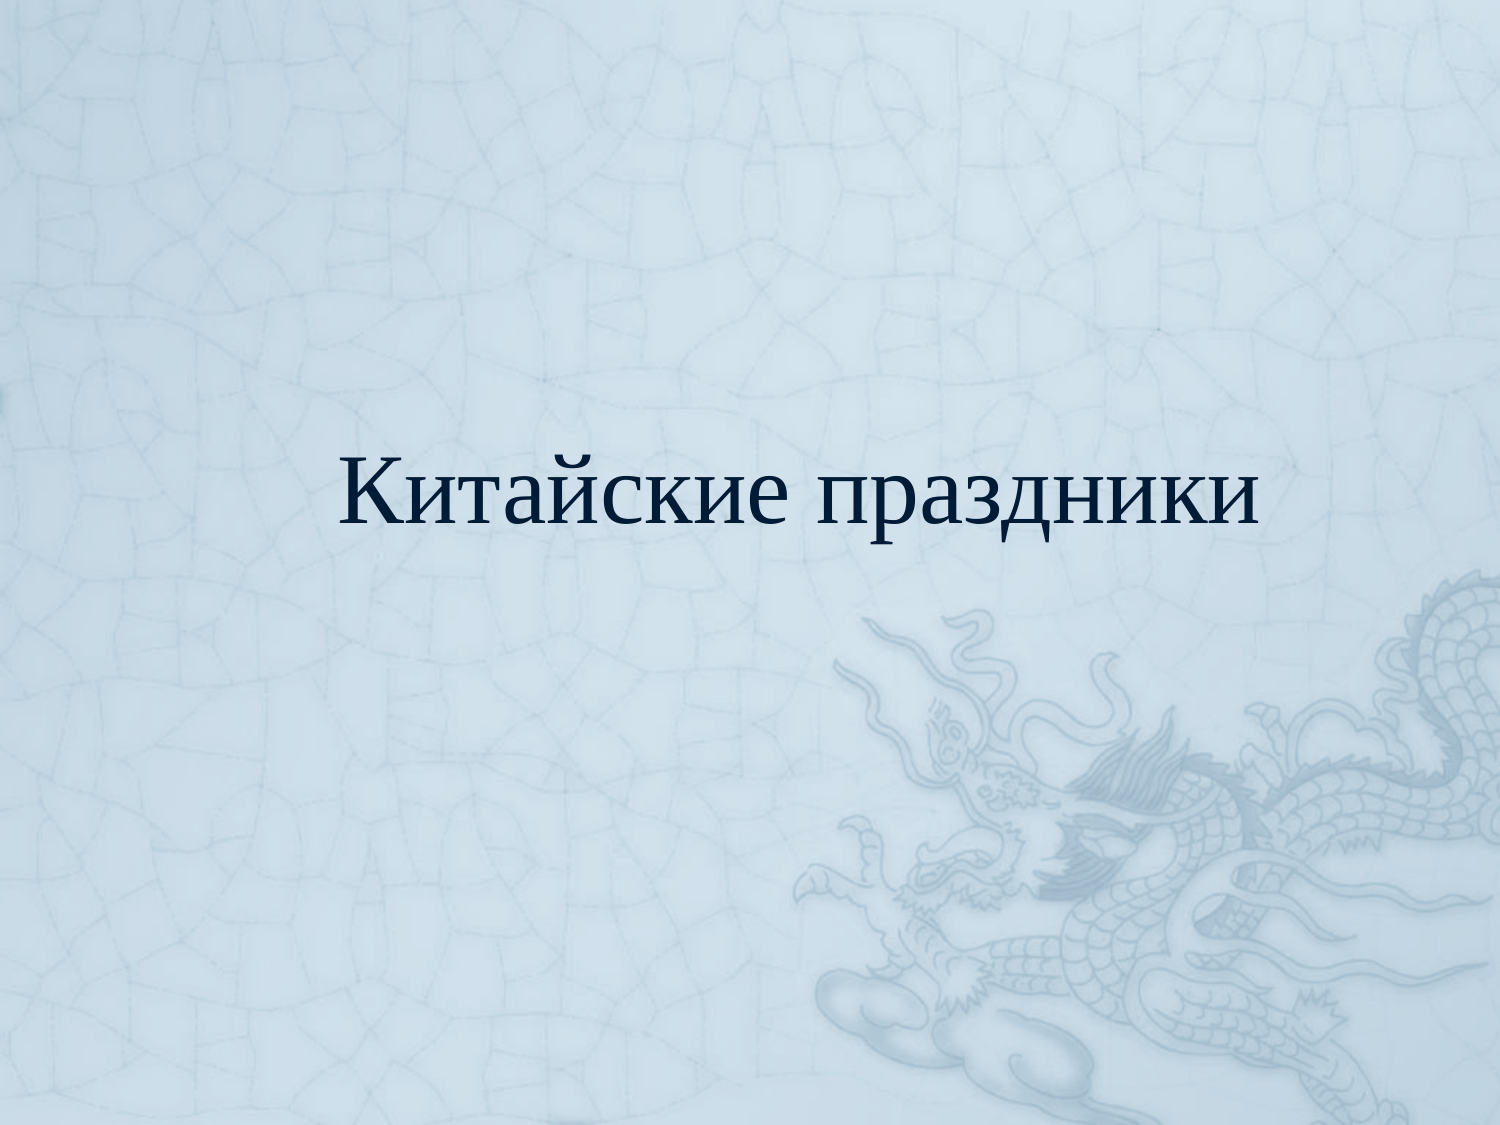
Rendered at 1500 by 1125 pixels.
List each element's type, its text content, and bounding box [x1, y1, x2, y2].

title Китайские праздники [112, 192, 1388, 552]
